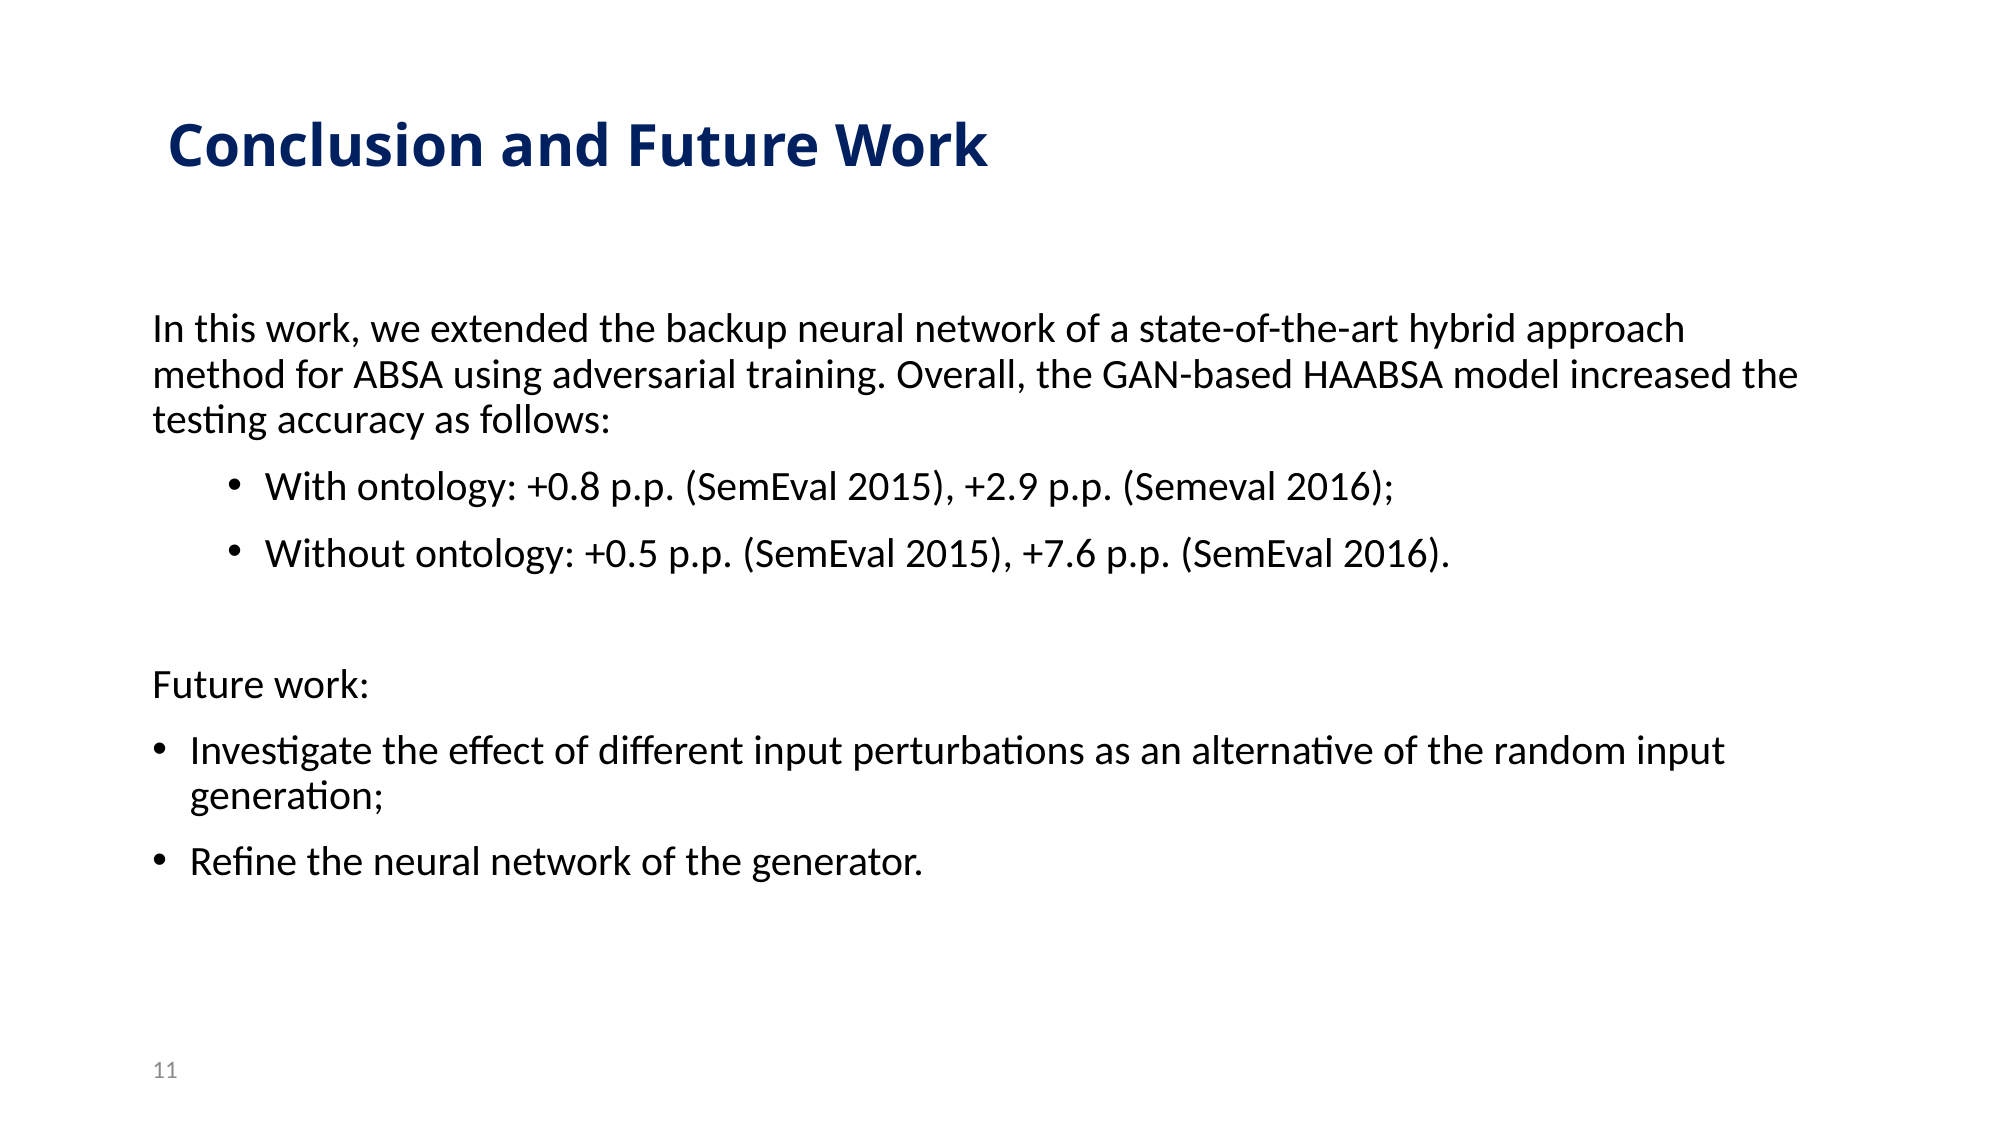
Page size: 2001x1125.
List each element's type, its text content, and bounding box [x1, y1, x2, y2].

list In this work, we extended the backup neural network of a state-of-the-art hybrid approach method for ABSA using adversarial training. Overall, the GAN-based HAABSA model increased the testing accuracy as follows: With ontology: +0.8 p.p. (SemEval 2015), +2.9 p.p. (Semeval 2016); Without ontology: +0.5 p.p. (SemEval 2015), +7.6 p.p. (SemEval 2016). Future work: Investigate the effect of different input perturbations as an alternative of the random input generation; Refine the neural network of the generator. [137, 299, 1826, 1014]
title Conclusion and Future Work [0, 84, 2000, 211]
slide_number 11 [137, 1042, 1863, 1096]
